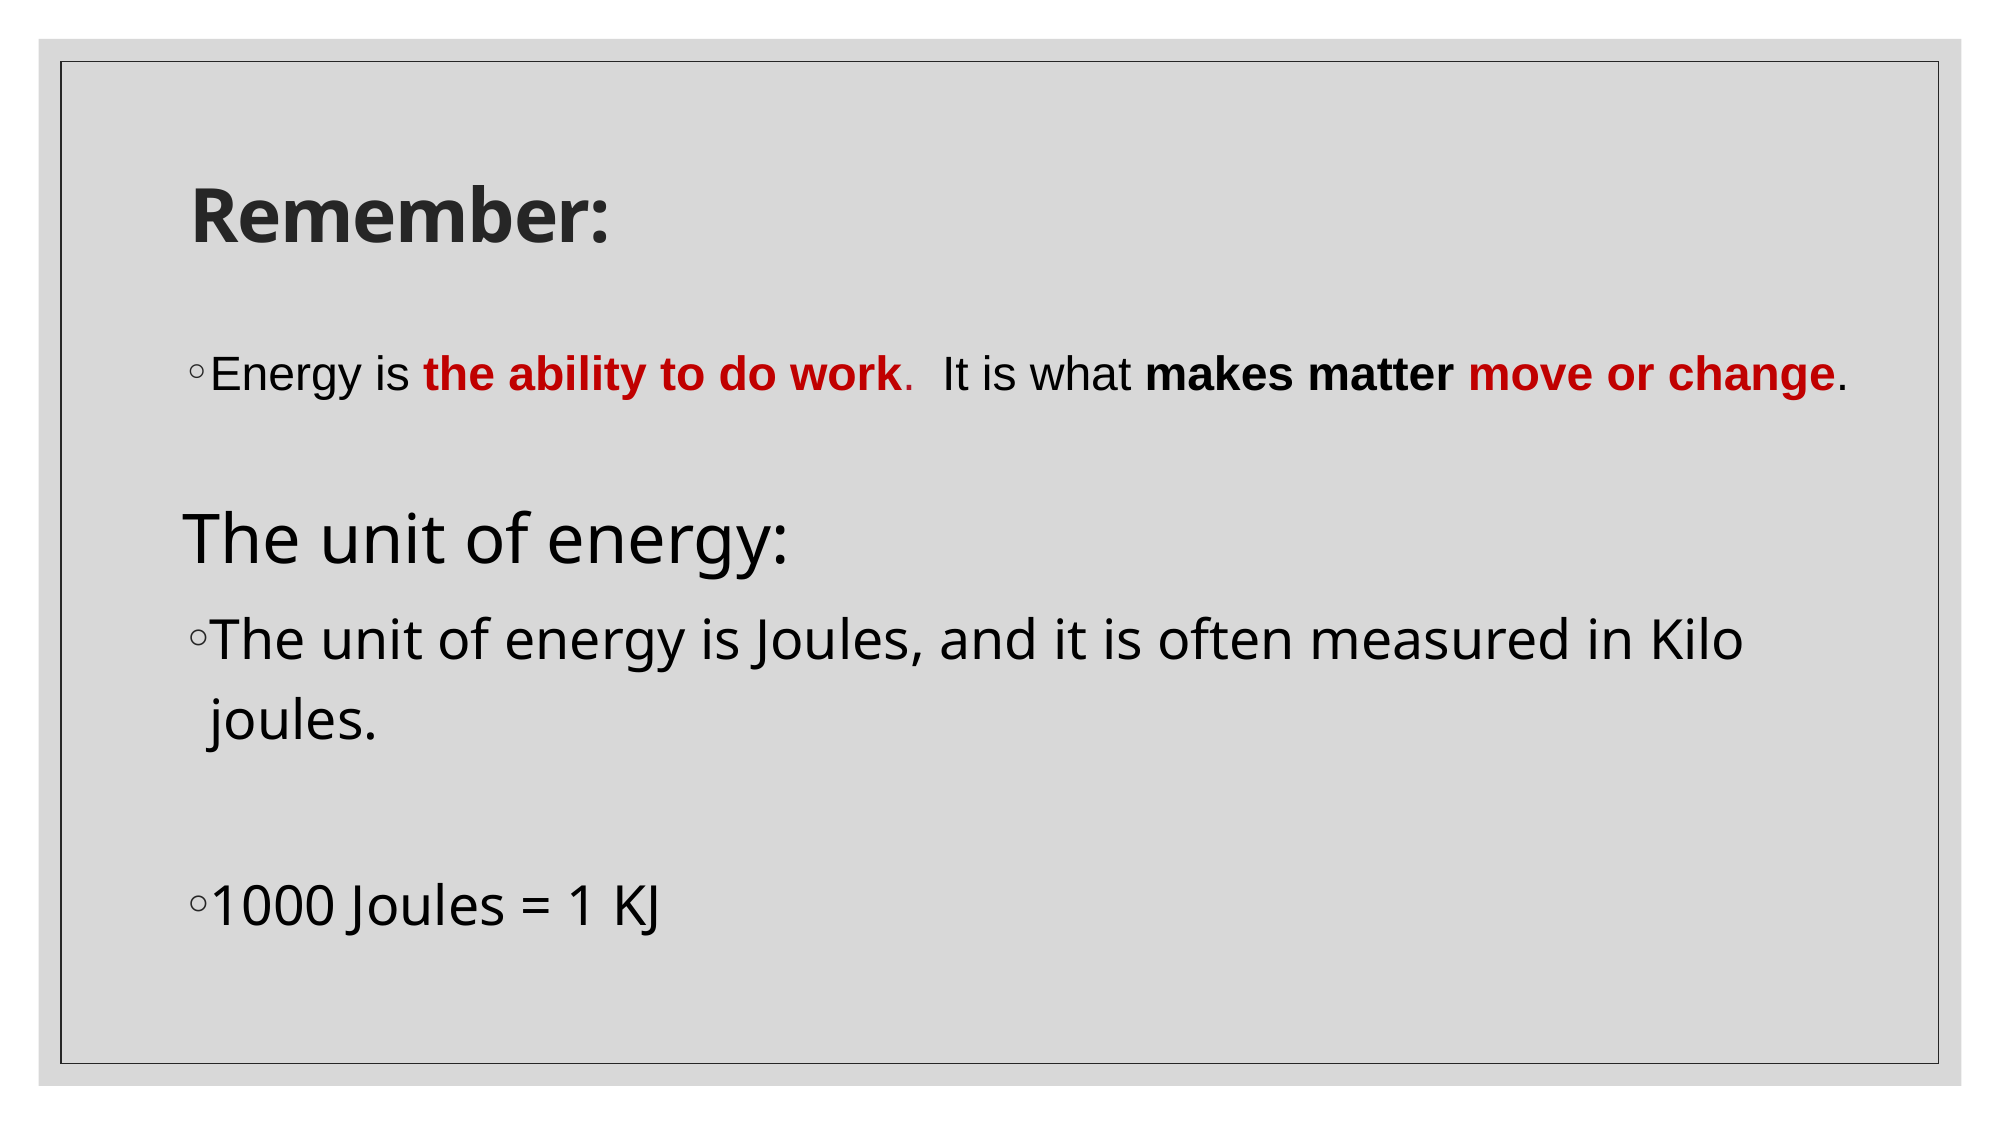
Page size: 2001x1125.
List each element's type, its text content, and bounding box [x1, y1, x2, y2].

list Energy is the ability to do work. It is what makes matter move or change. The unit of energy: The unit of energy is Joules, and it is often measured in Kilo joules. 1000 Joules = 1 KJ [167, 277, 1893, 991]
title Remember: [174, 105, 1825, 277]
